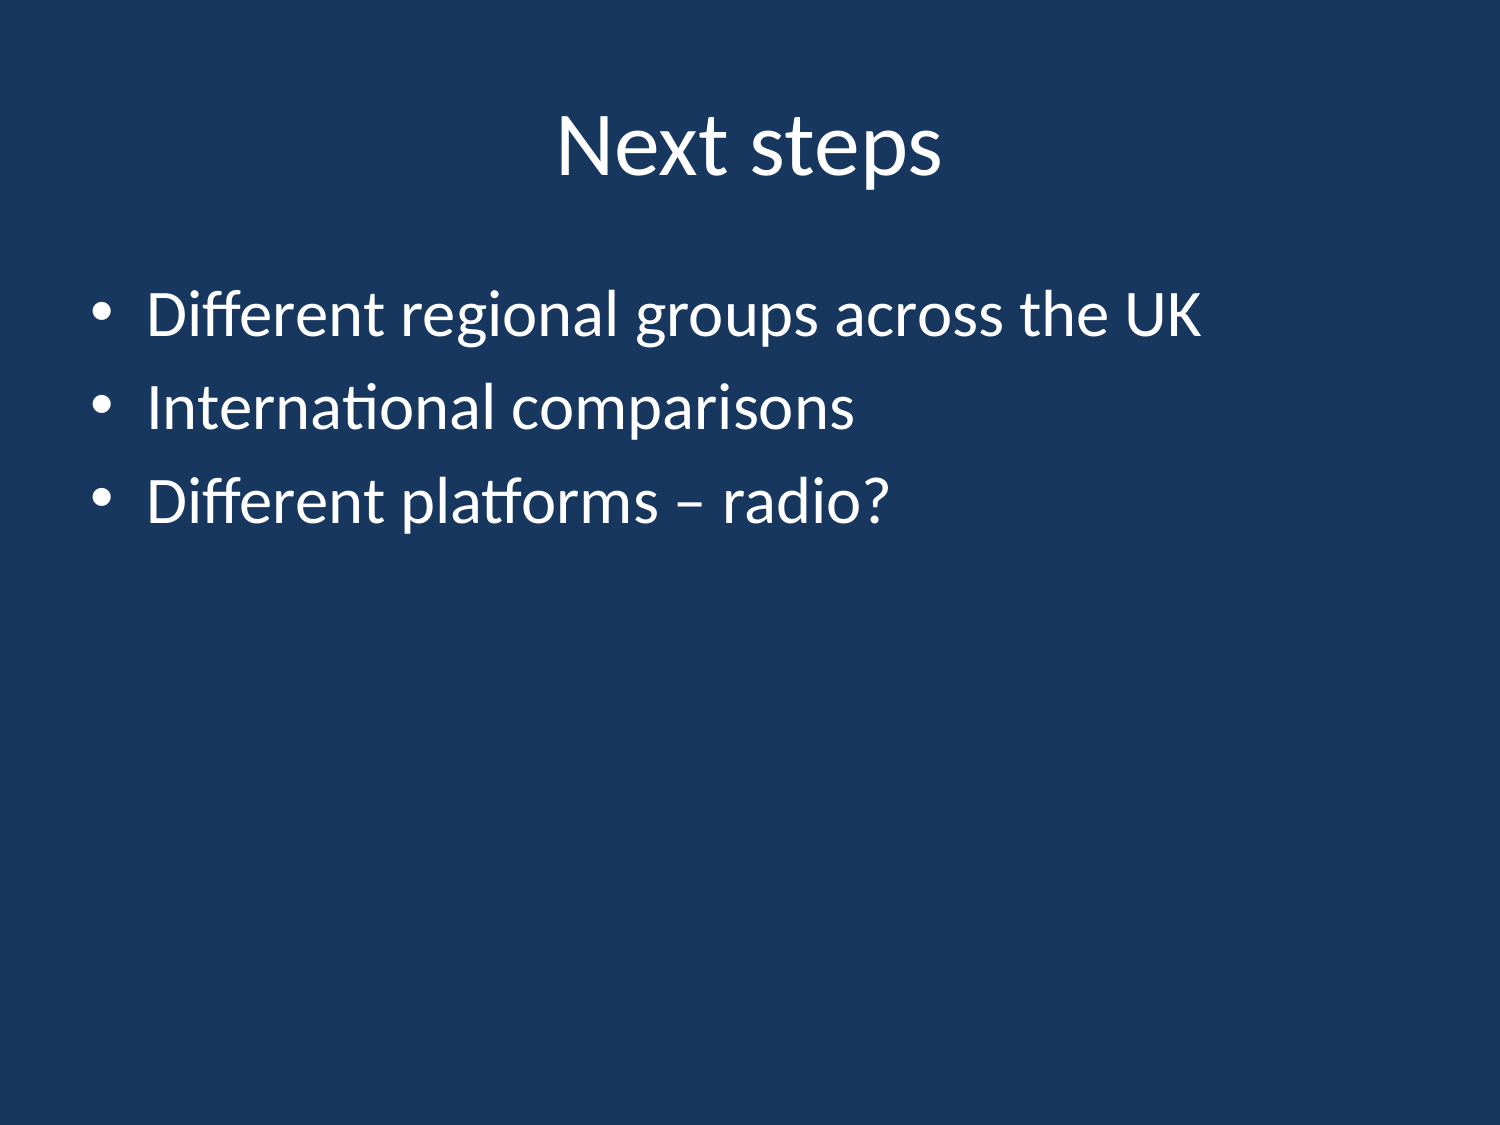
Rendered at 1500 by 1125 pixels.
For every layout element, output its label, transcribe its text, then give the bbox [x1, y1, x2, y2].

list Different regional groups across the UK International comparisons Different platforms – radio? [75, 262, 1425, 1005]
title Next steps [75, 45, 1425, 233]
